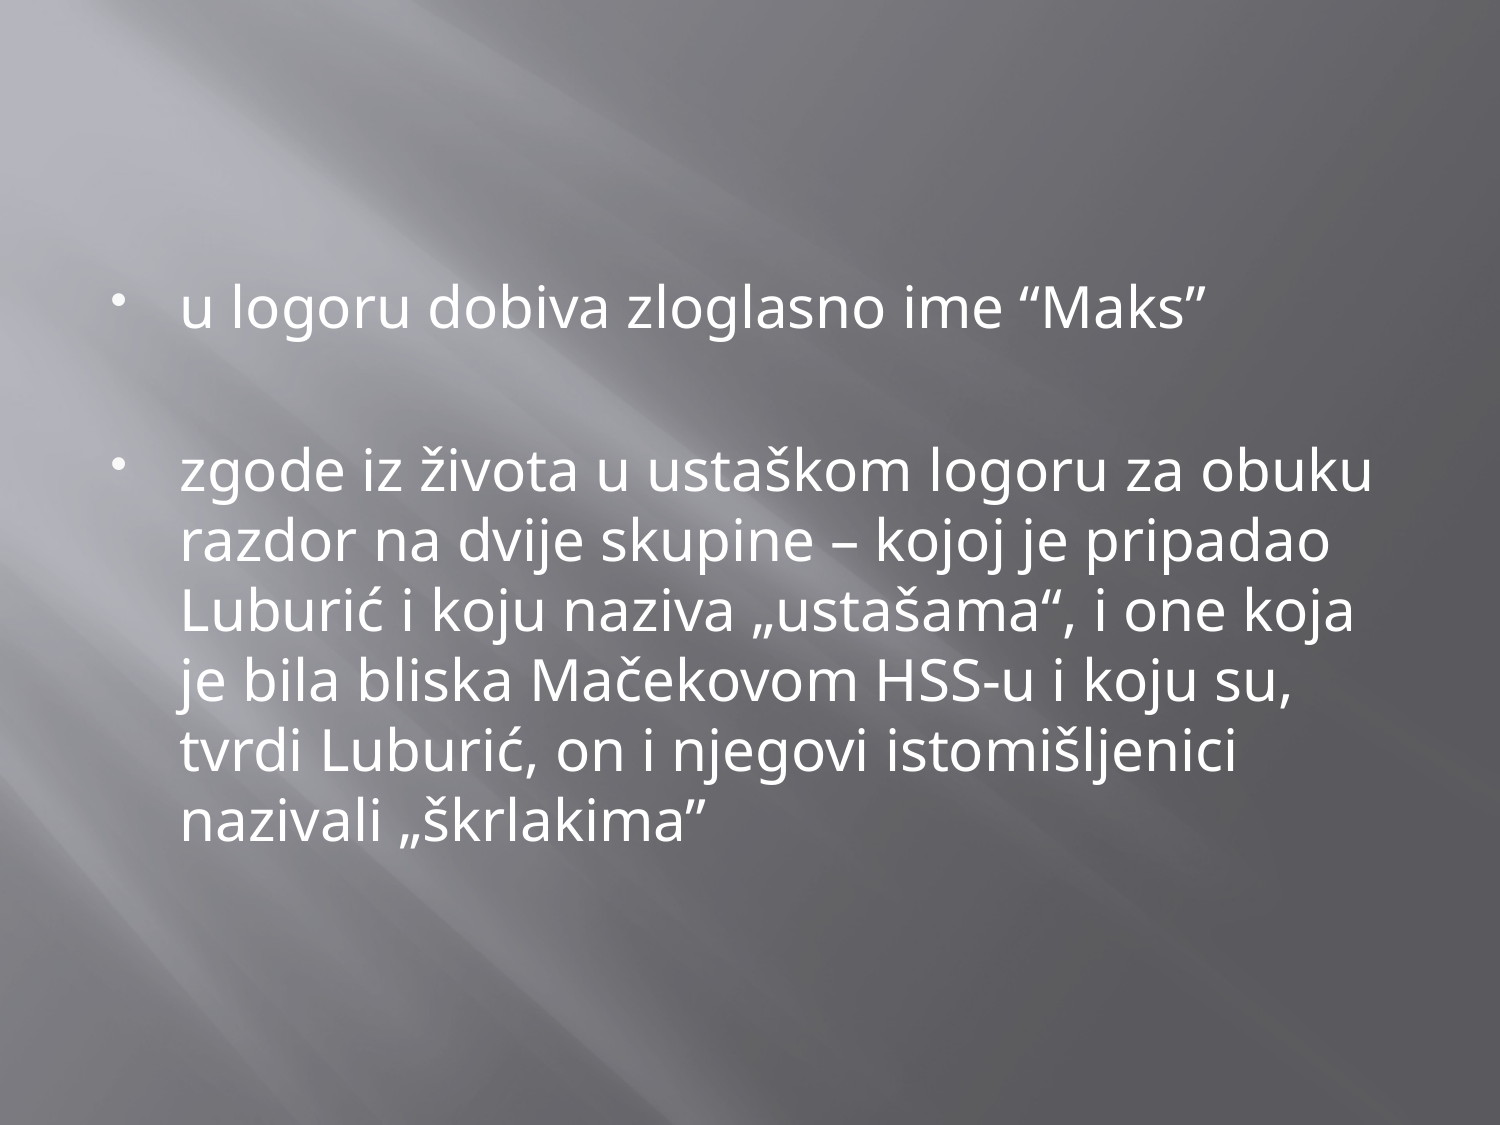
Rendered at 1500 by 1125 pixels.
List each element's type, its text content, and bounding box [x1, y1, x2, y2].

list u logoru dobiva zloglasno ime “Maks” zgode iz života u ustaškom logoru za obuku razdor na dvije skupine – kojoj je pripadao Luburić i koju naziva „ustašama“, i one koja je bila bliska Mačekovom HSS-u i koju su, tvrdi Luburić, on i njegovi istomišljenici nazivali „škrlakima” [75, 262, 1425, 1035]
